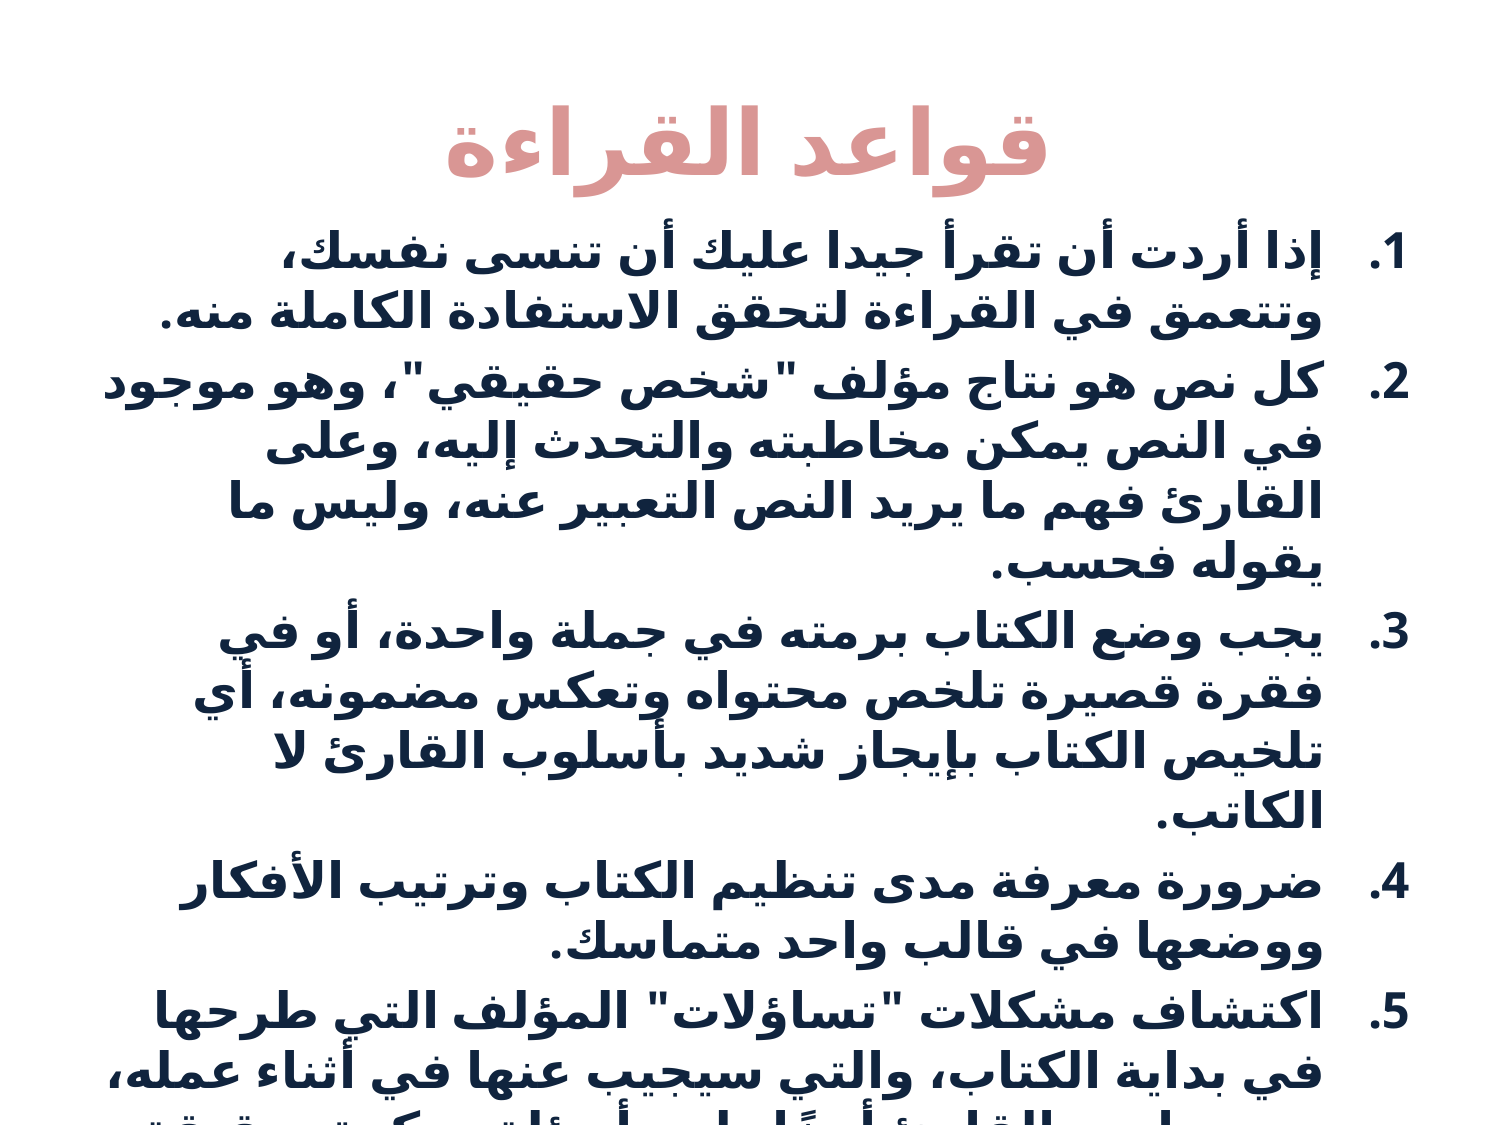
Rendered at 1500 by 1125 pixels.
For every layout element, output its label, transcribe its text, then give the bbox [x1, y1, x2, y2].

title قواعد القراءة [75, 45, 1425, 210]
list إذا أردت أن تقرأ جيدا عليك أن تنسى نفسك، وتتعمق في القراءة لتحقق الاستفادة الكاملة منه. كل نص هو نتاج مؤلف "شخص حقيقي"، وهو موجود في النص يمكن مخاطبته والتحدث إليه، وعلى القارئ فهم ما يريد النص التعبير عنه، وليس ما يقوله فحسب. يجب وضع الكتاب برمته في جملة واحدة، أو في فقرة قصيرة تلخص محتواه وتعكس مضمونه، أي تلخيص الكتاب بإيجاز شديد بأسلوب القارئ لا الكاتب. ضرورة معرفة مدى تنظيم الكتاب وترتيب الأفكار ووضعها في قالب واحد متماسك. اكتشاف مشكلات "تساؤلات" المؤلف التي طرحها في بداية الكتاب، والتي سيجيب عنها في أثناء عمله، ومن واجب القارئ أيضًا طرح أسئلة مركزة ودقيقة عن الكتاب والإجابة عنها بنفسه مما يساعد القارئ على اكتشاف الكتاب وزيادة فهمه. [75, 210, 1425, 1079]
